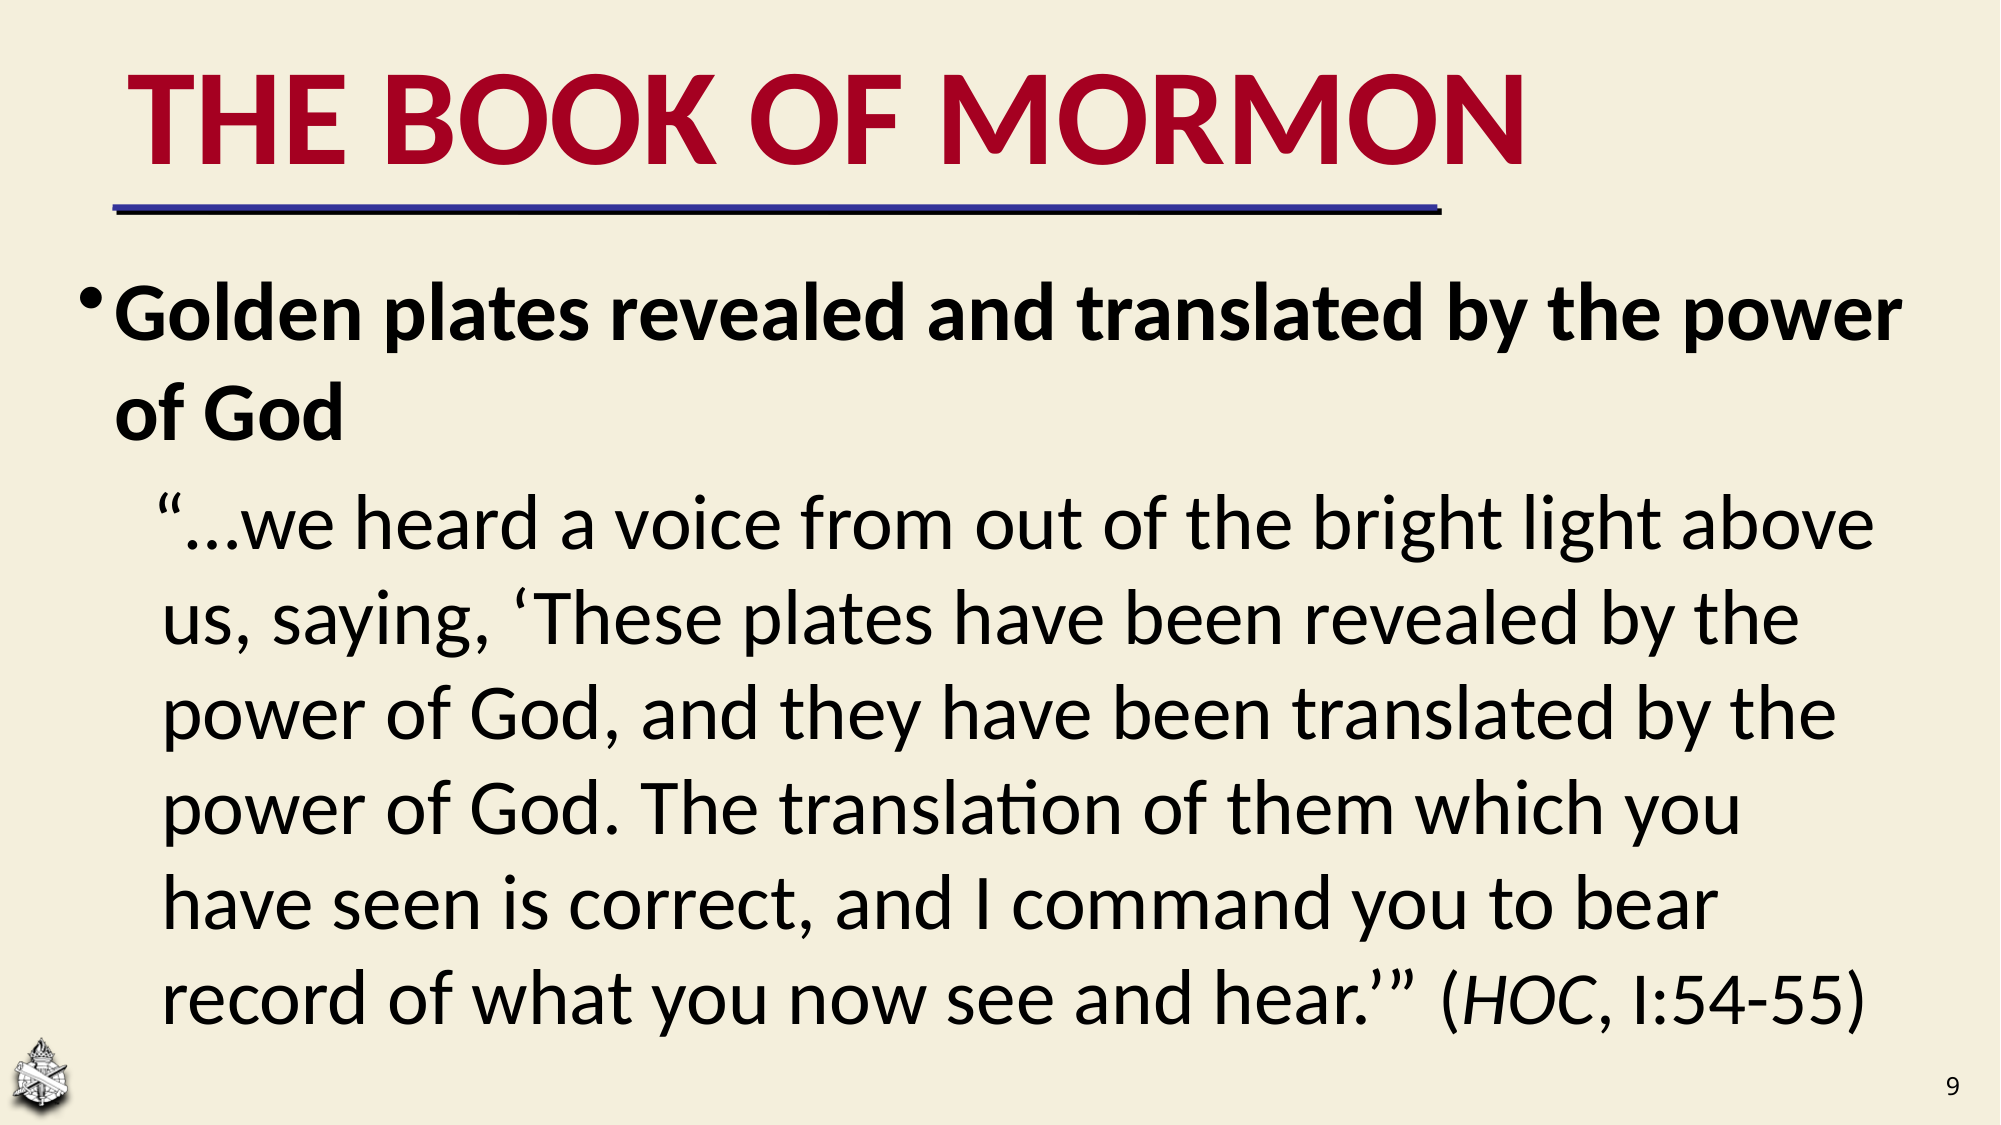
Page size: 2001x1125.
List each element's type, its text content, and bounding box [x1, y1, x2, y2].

title The Book of Mormon [112, 12, 1675, 208]
picture [12, 1037, 69, 1108]
list Golden plates revealed and translated by the power of God “…we heard a voice from out of the bright light above us, saying, ‘These plates have been revealed by the power of God, and they have been translated by the power of God. The translation of them which you have seen is correct, and I command you to bear record of what you now see and hear.’” (HOC, I:54-55) [62, 249, 1925, 1075]
slide_number 9 [1887, 1062, 1976, 1118]
